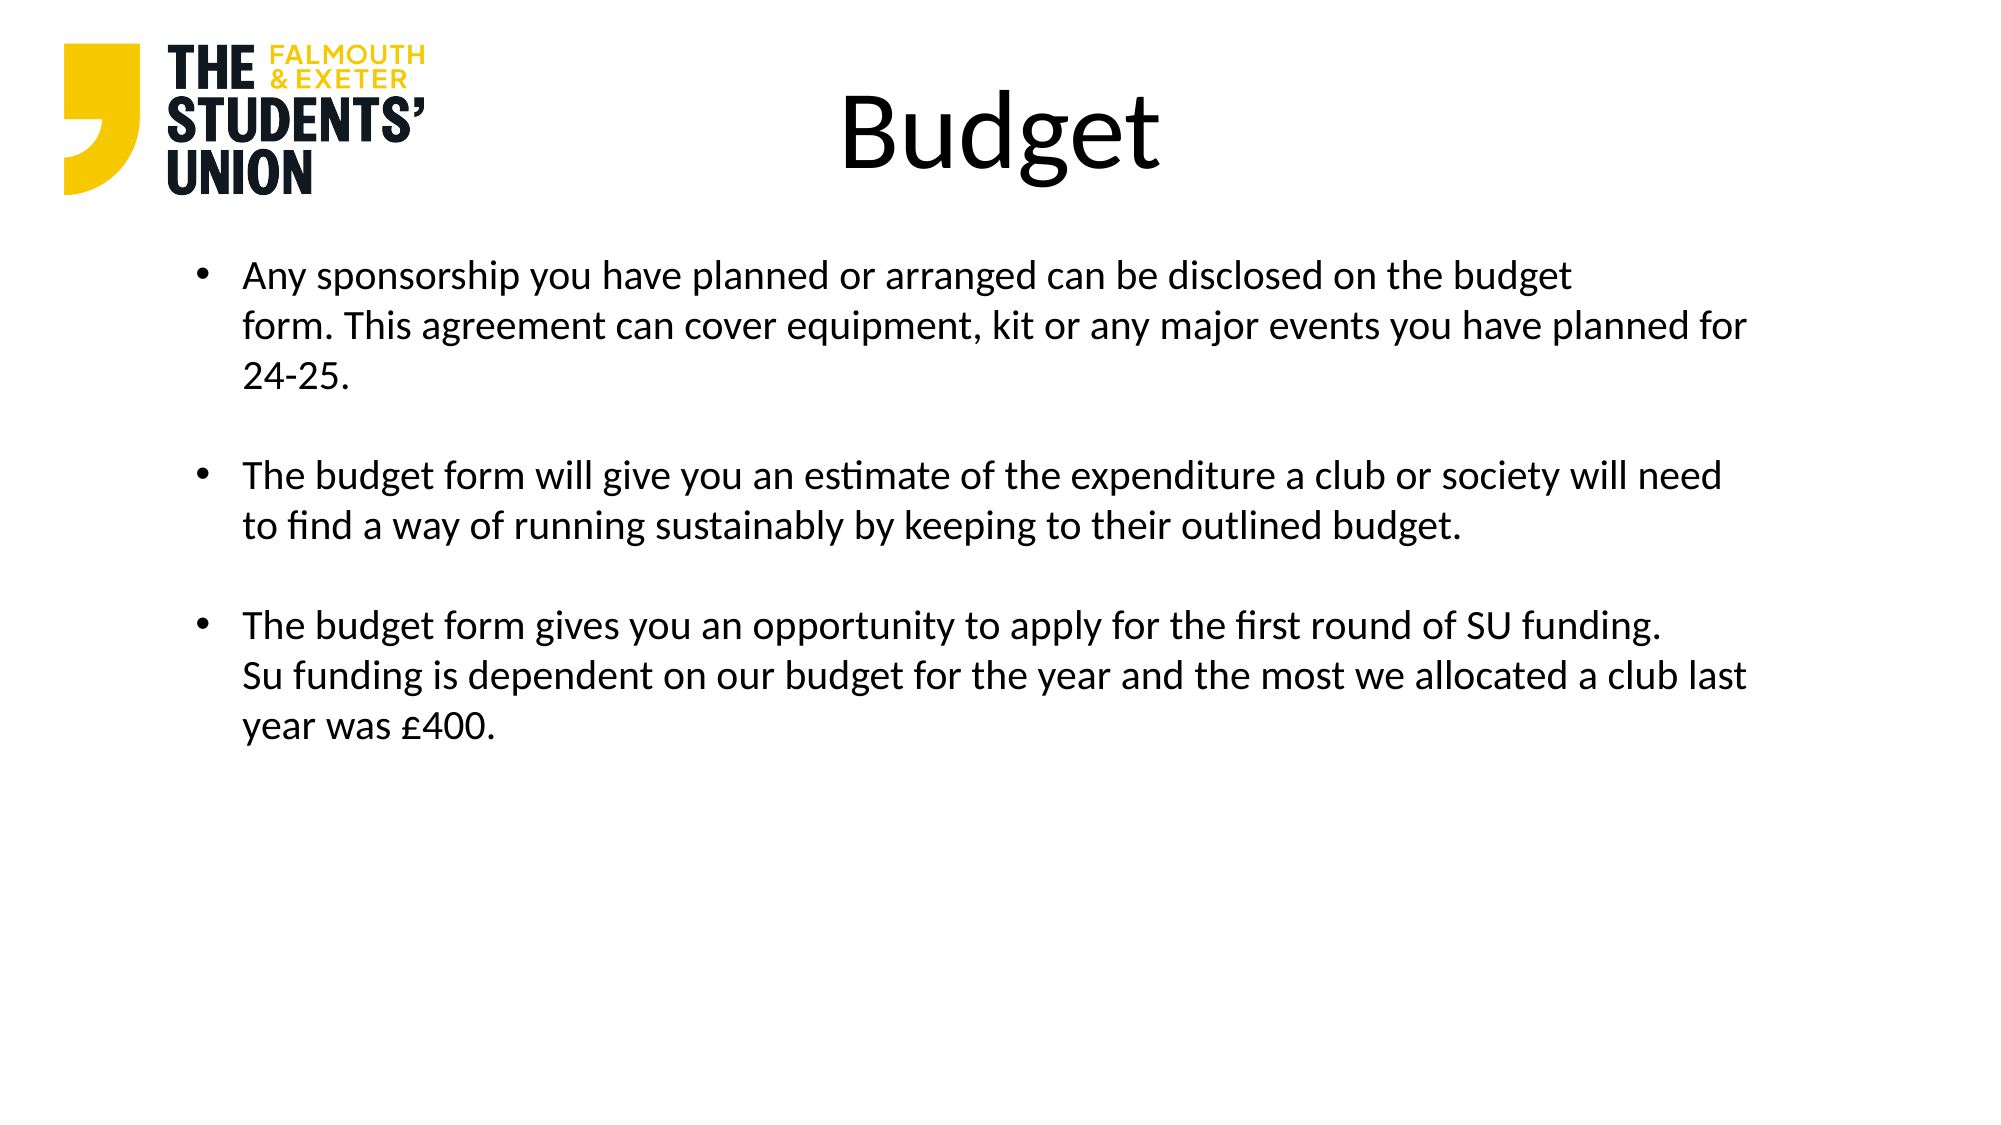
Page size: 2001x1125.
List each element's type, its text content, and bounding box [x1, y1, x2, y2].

text_box Budget [823, 48, 1178, 199]
text_box Any sponsorship you have planned or arranged can be disclosed on the budget form. This agreement can cover equipment, kit or any major events you have planned for 24-25. The budget form will give you an estimate of the expenditure a club or society will need to find a way of running sustainably by keeping to their outlined budget. The budget form gives you an opportunity to apply for the first round of SU funding. Su funding is dependent on our budget for the year and the most we allocated a club last year was £400. [180, 240, 1796, 951]
picture [19, 0, 468, 240]
